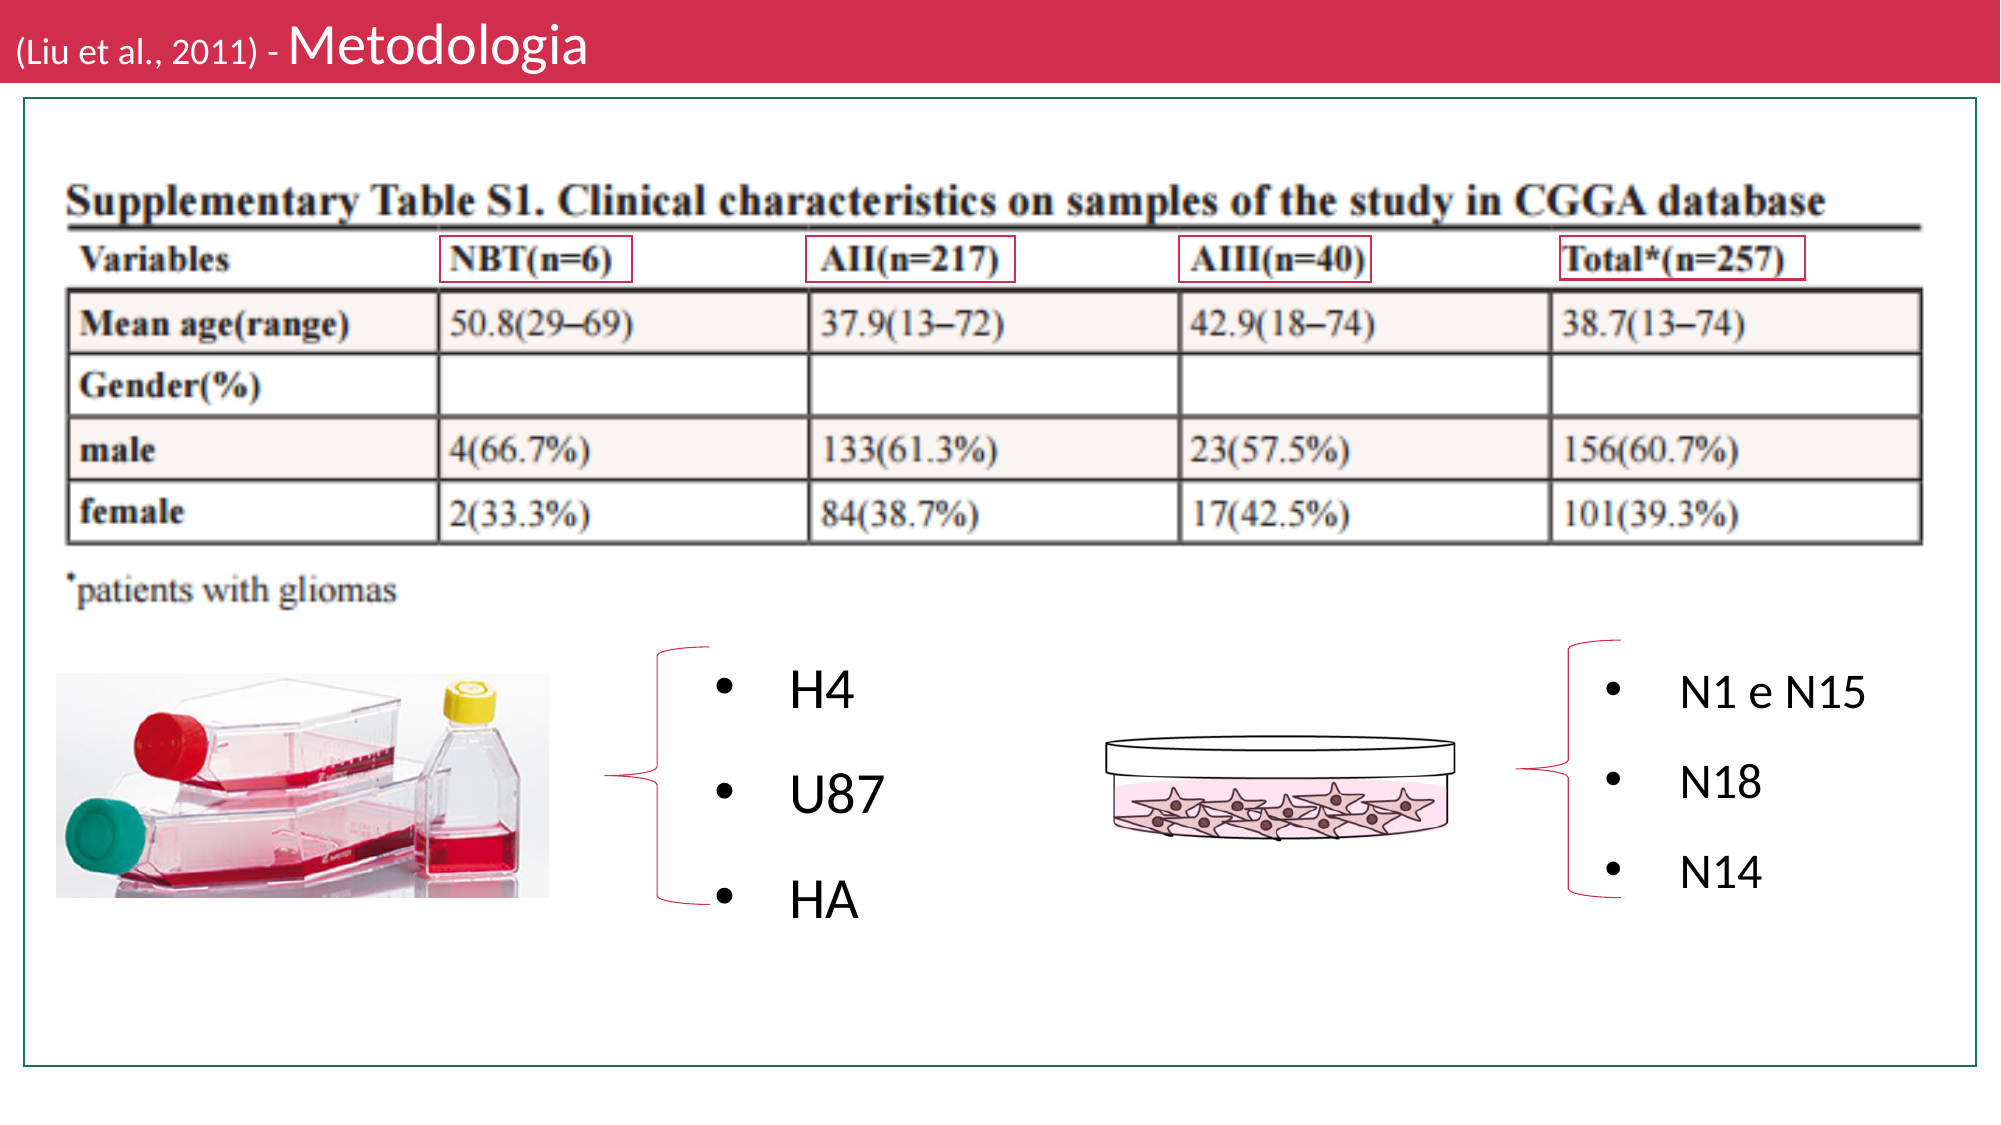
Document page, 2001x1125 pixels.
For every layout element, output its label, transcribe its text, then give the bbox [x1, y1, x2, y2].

text_box (Liu et al., 2011) - Metodologia [0, 0, 2000, 83]
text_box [23, 97, 1977, 1067]
